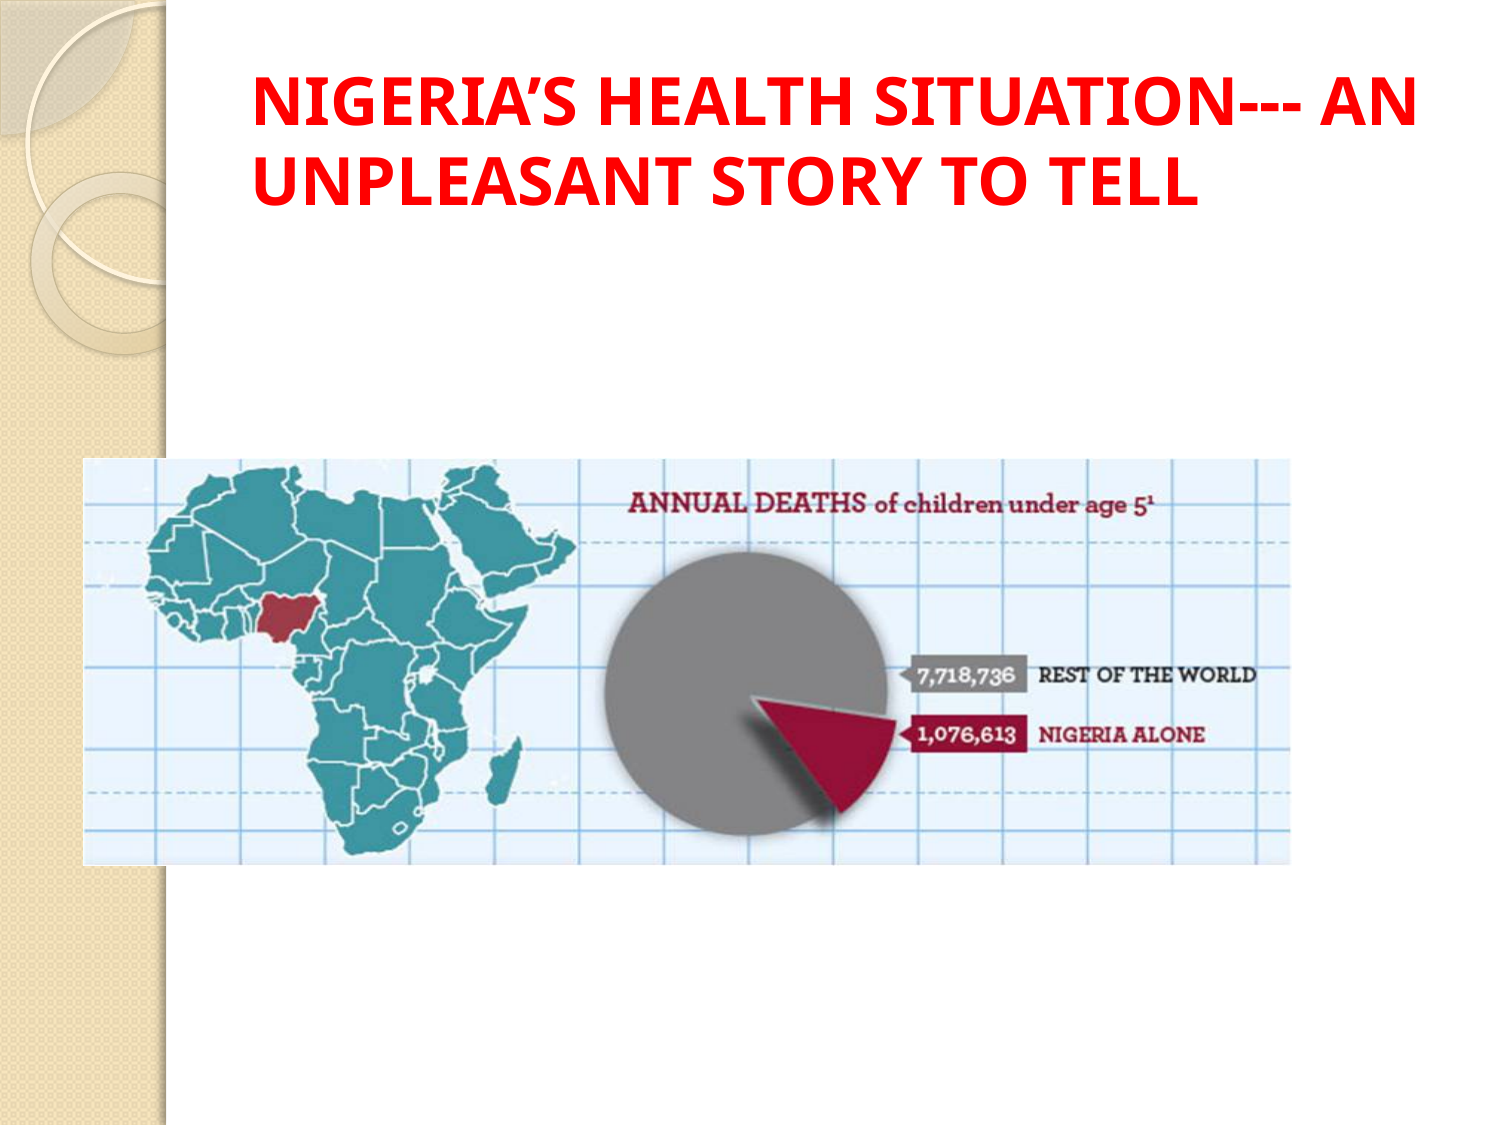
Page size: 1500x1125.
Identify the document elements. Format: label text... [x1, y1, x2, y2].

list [82, 458, 1293, 866]
title NIGERIA’S HEALTH SITUATION--- AN UNPLEASANT STORY TO TELL [235, 45, 1466, 233]
